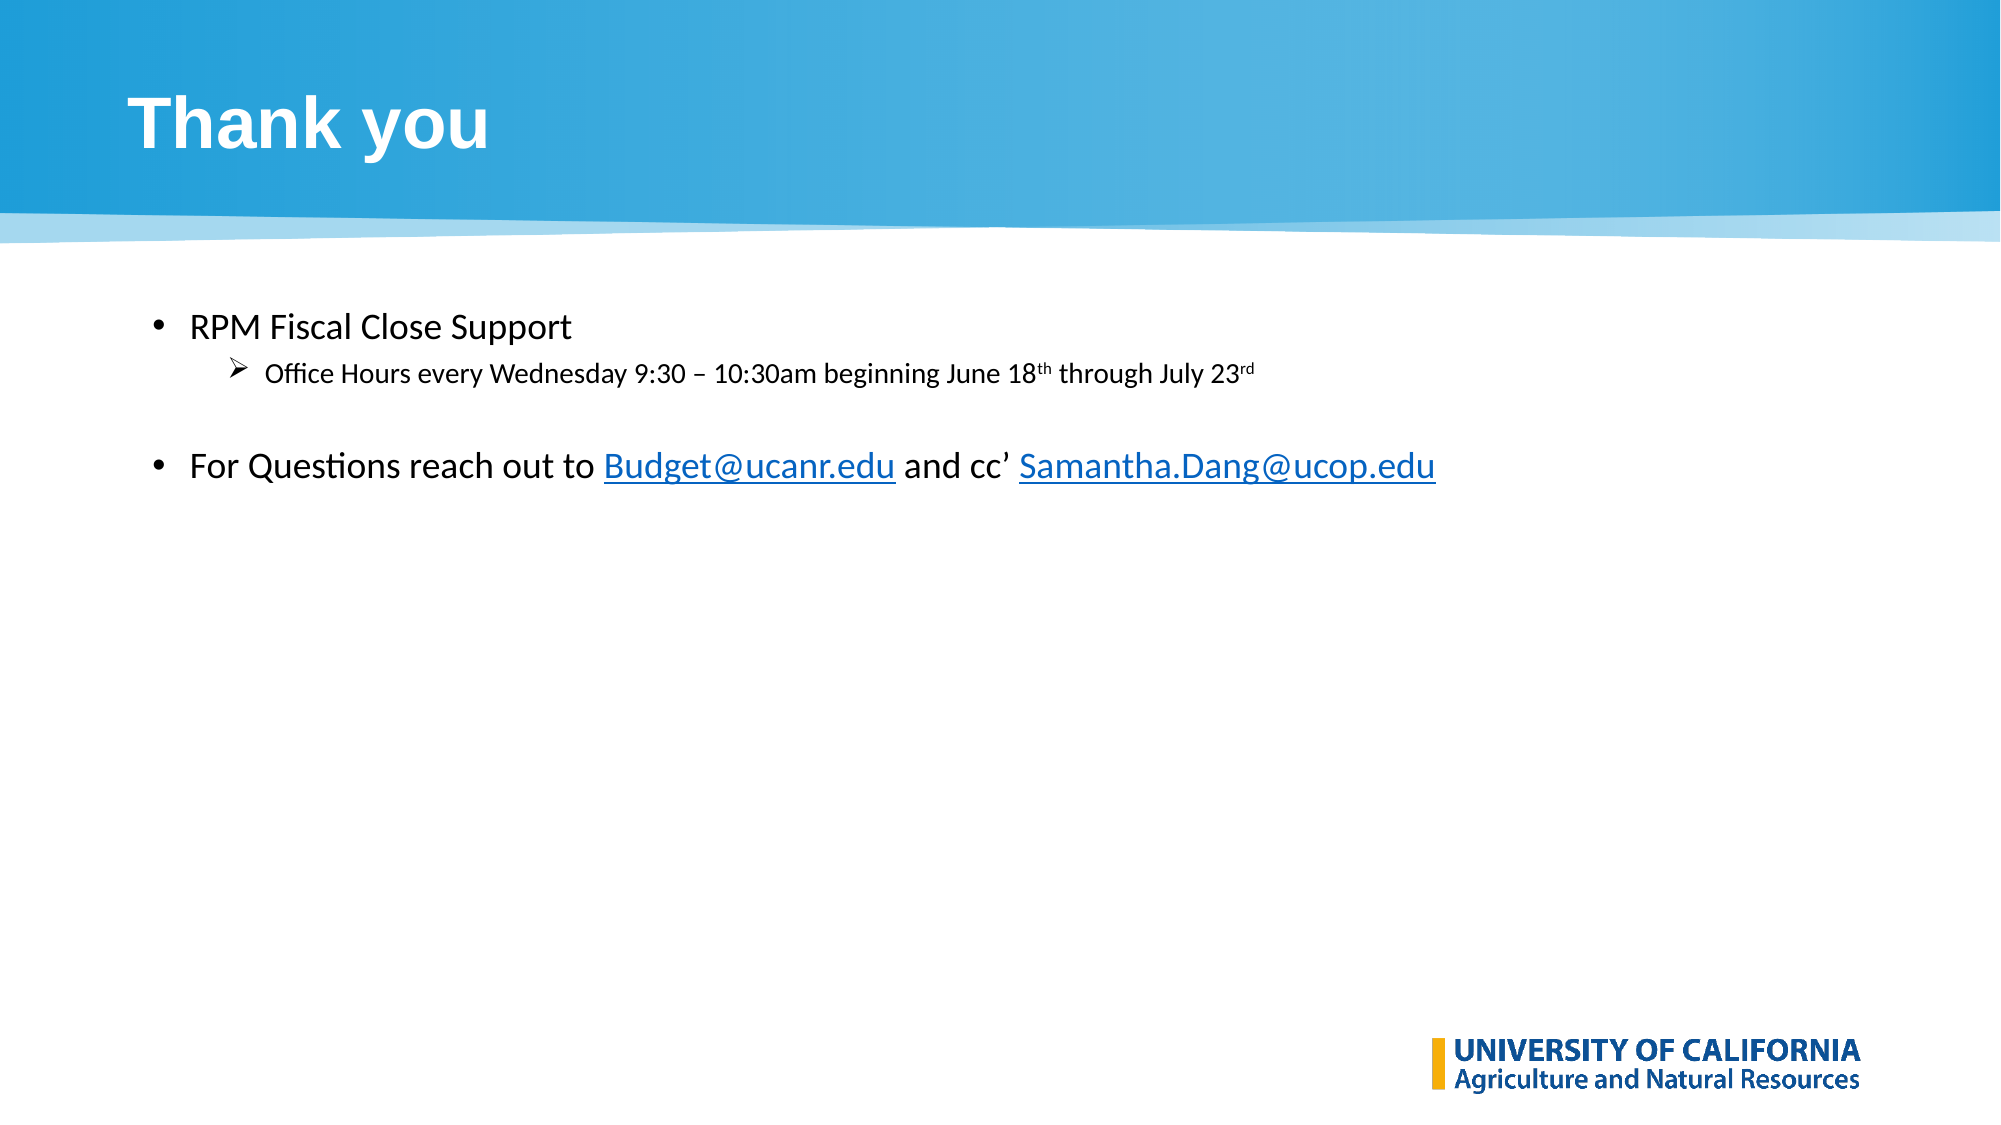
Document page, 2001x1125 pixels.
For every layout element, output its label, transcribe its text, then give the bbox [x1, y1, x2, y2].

picture [0, 0, 2001, 266]
picture [1430, 1035, 1863, 1096]
list RPM Fiscal Close Support Office Hours every Wednesday 9:30 – 10:30am beginning June 18th through July 23rd For Questions reach out to Budget@ucanr.edu and cc’ Samantha.Dang@ucop.edu [137, 299, 1863, 1014]
title Thank you [112, 22, 1912, 229]
